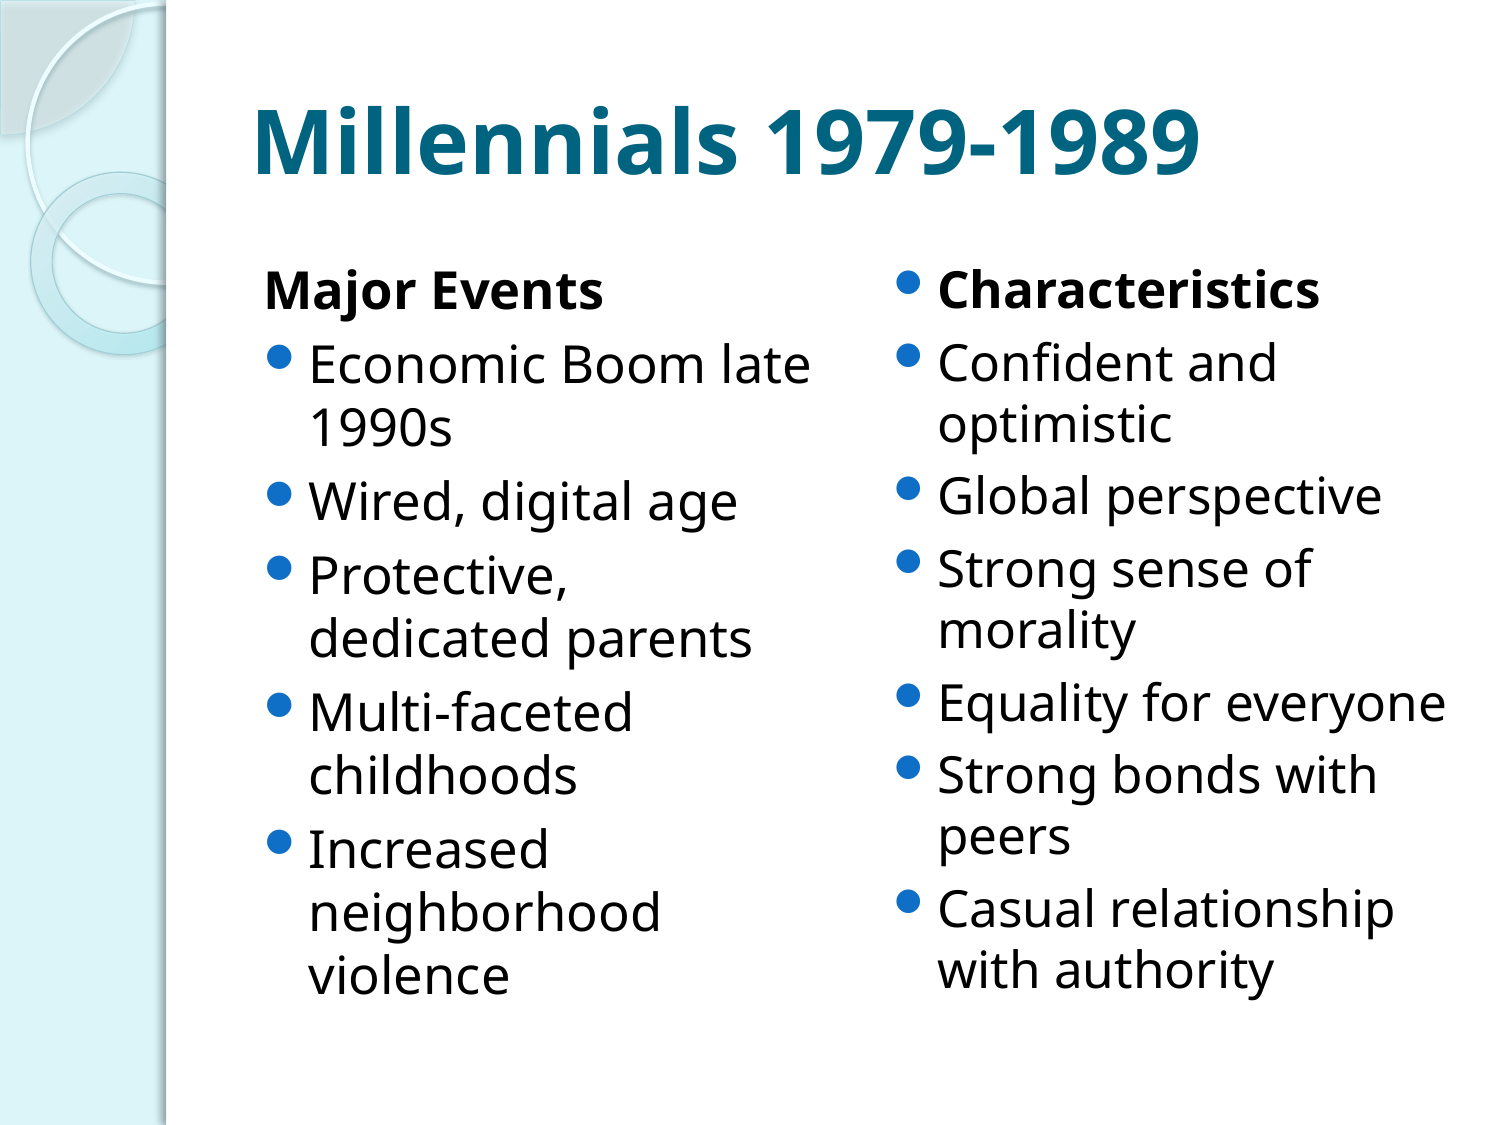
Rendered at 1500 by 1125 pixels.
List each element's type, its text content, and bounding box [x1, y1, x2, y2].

list Characteristics Confident and optimistic Global perspective Strong sense of morality Equality for everyone Strong bonds with peers Casual relationship with authority [865, 249, 1466, 1015]
title Millennials 1979-1989 [235, 45, 1466, 233]
list Major Events Economic Boom late 1990s Wired, digital age Protective, dedicated parents Multi-faceted childhoods Increased neighborhood violence [235, 249, 836, 1015]
